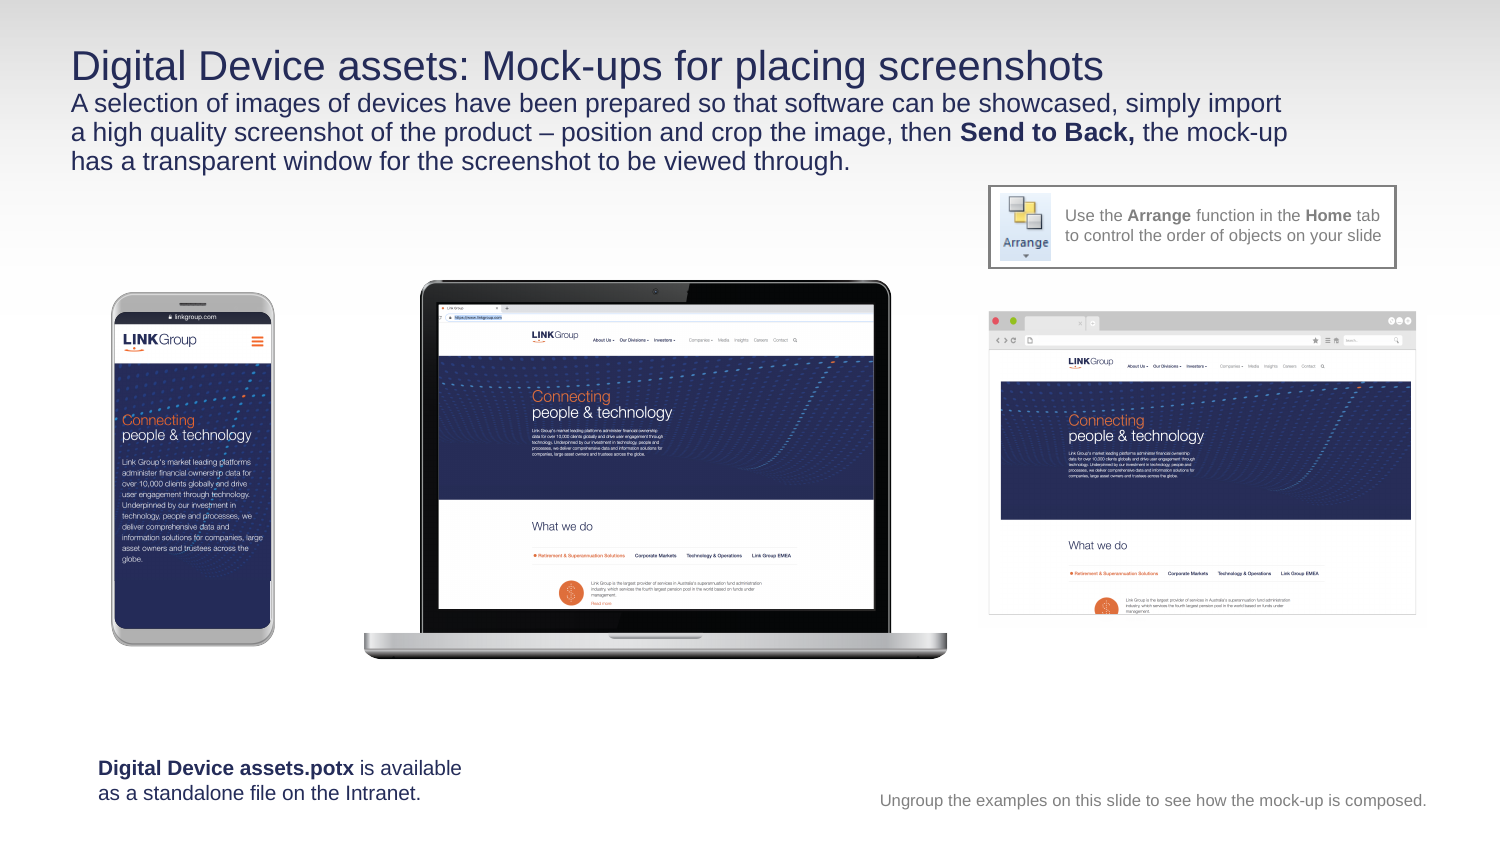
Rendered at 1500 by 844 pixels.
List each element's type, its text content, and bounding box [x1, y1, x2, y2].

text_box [108, 286, 278, 651]
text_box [989, 185, 1396, 269]
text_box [976, 294, 1430, 632]
title Digital Device assets: Mock-ups for placing screenshots A selection of images of devices have been prepared so that software can be showcased, simply import a high quality screenshot of the product – position and crop the image, then Send to Back, the mock-up has a transparent window for the screenshot to be viewed through. [70, 44, 1427, 208]
text_box Ungroup the examples on this slide to see how the mock-up is composed. [540, 763, 1428, 837]
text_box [360, 276, 950, 662]
text_box [0, 0, 1500, 322]
text_box Digital Device assets.potx is available as a standalone file on the Intranet. [98, 754, 463, 805]
